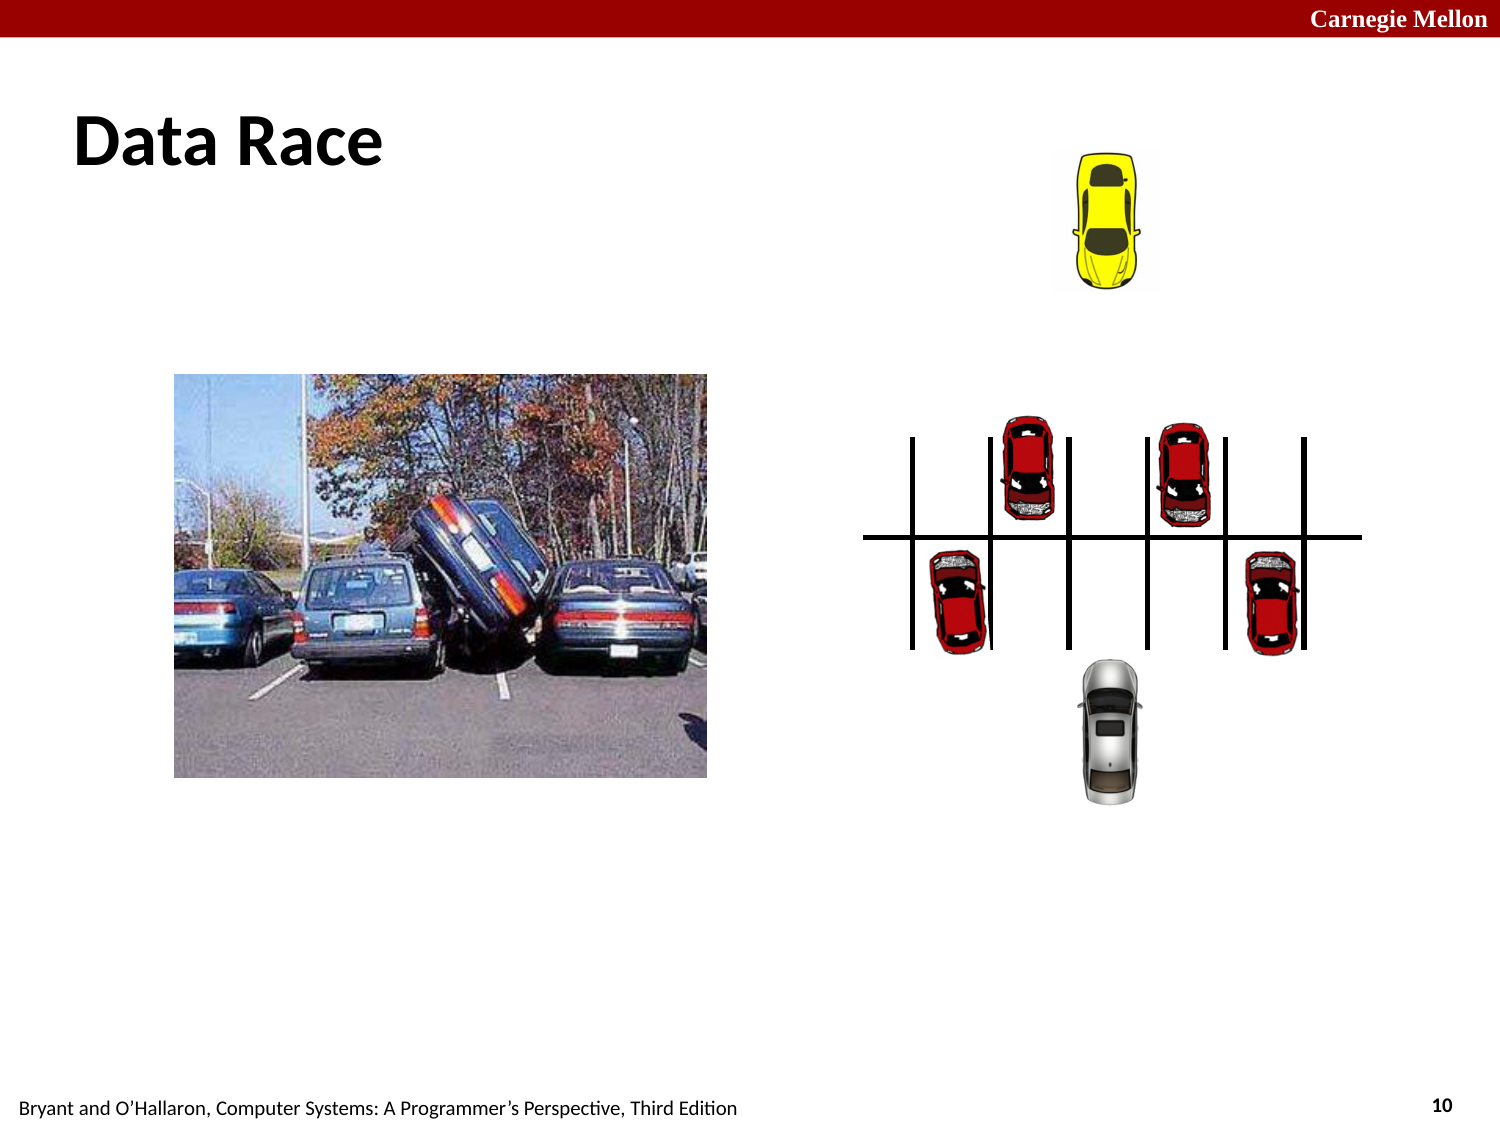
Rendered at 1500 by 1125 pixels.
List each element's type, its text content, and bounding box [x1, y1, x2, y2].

picture [174, 374, 707, 779]
title Data Race [58, 72, 1305, 199]
picture [1028, 650, 1192, 813]
picture [1242, 548, 1301, 660]
picture [1155, 419, 1213, 530]
picture [926, 545, 991, 660]
picture [999, 411, 1057, 523]
picture [1033, 150, 1178, 293]
